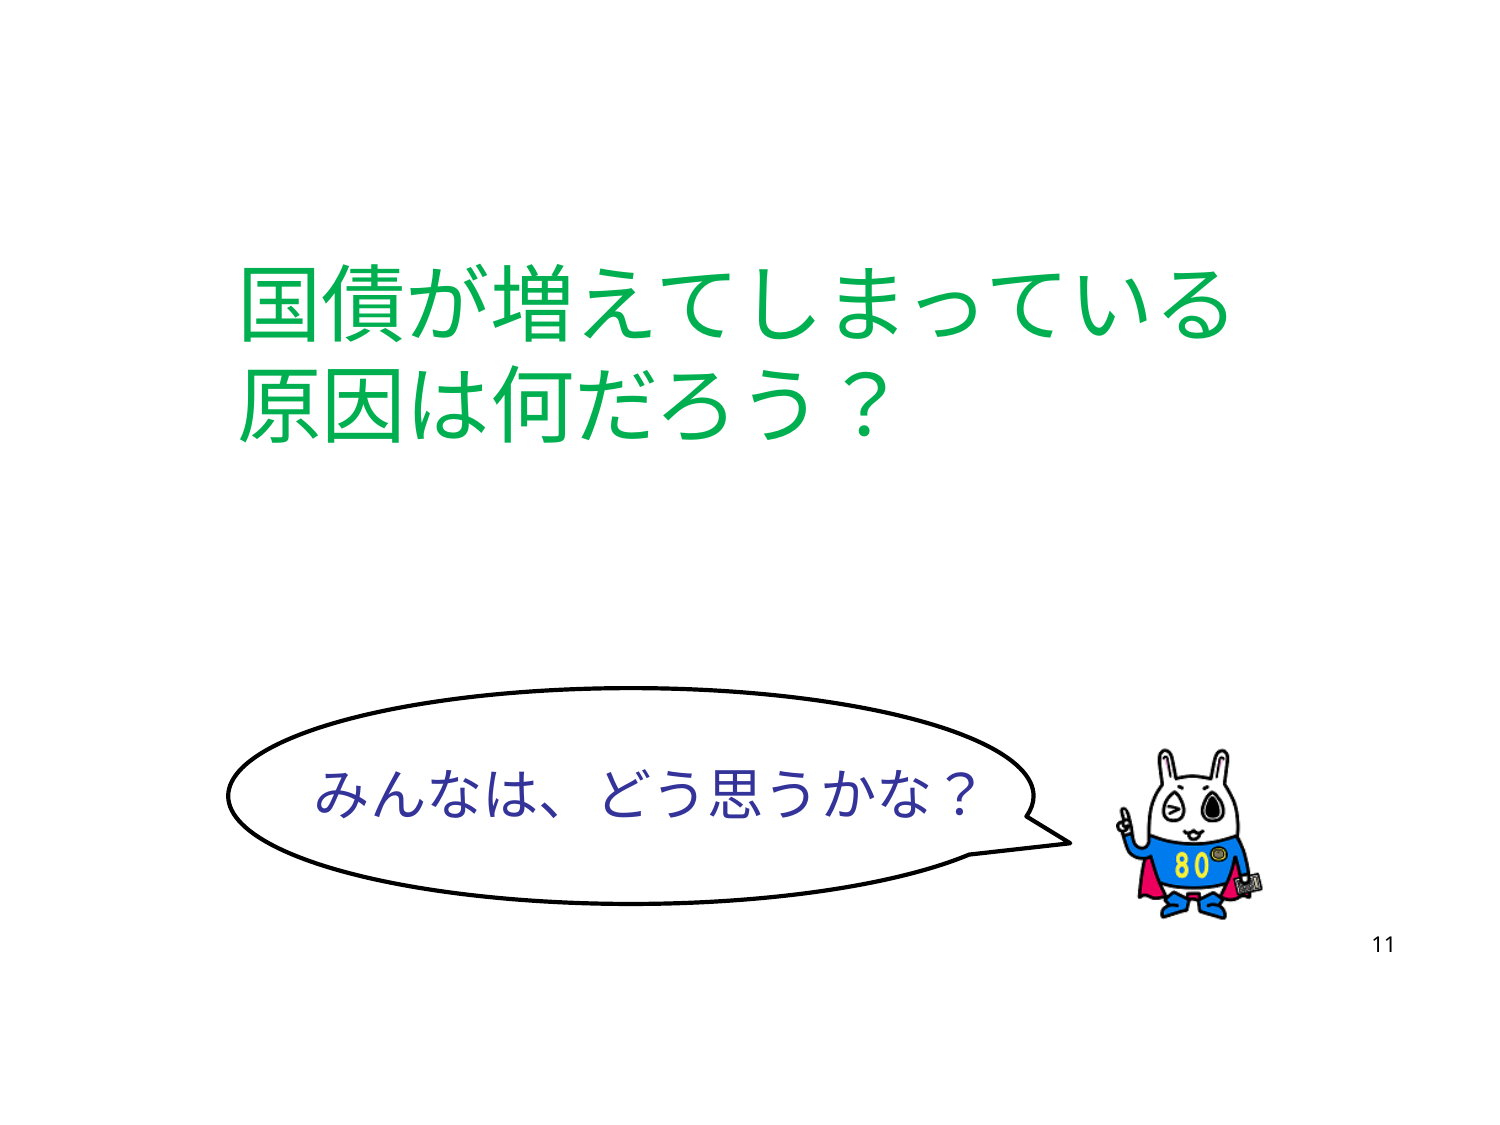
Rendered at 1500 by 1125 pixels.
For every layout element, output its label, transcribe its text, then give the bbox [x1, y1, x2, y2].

slide_number 11 [1073, 922, 1412, 968]
text_box 国債が増えてしまっている 原因は何だろう？ [222, 243, 1278, 461]
text_box [226, 686, 1073, 907]
title みんなは、どう思うかな？ [298, 584, 1433, 834]
picture [1115, 741, 1265, 953]
